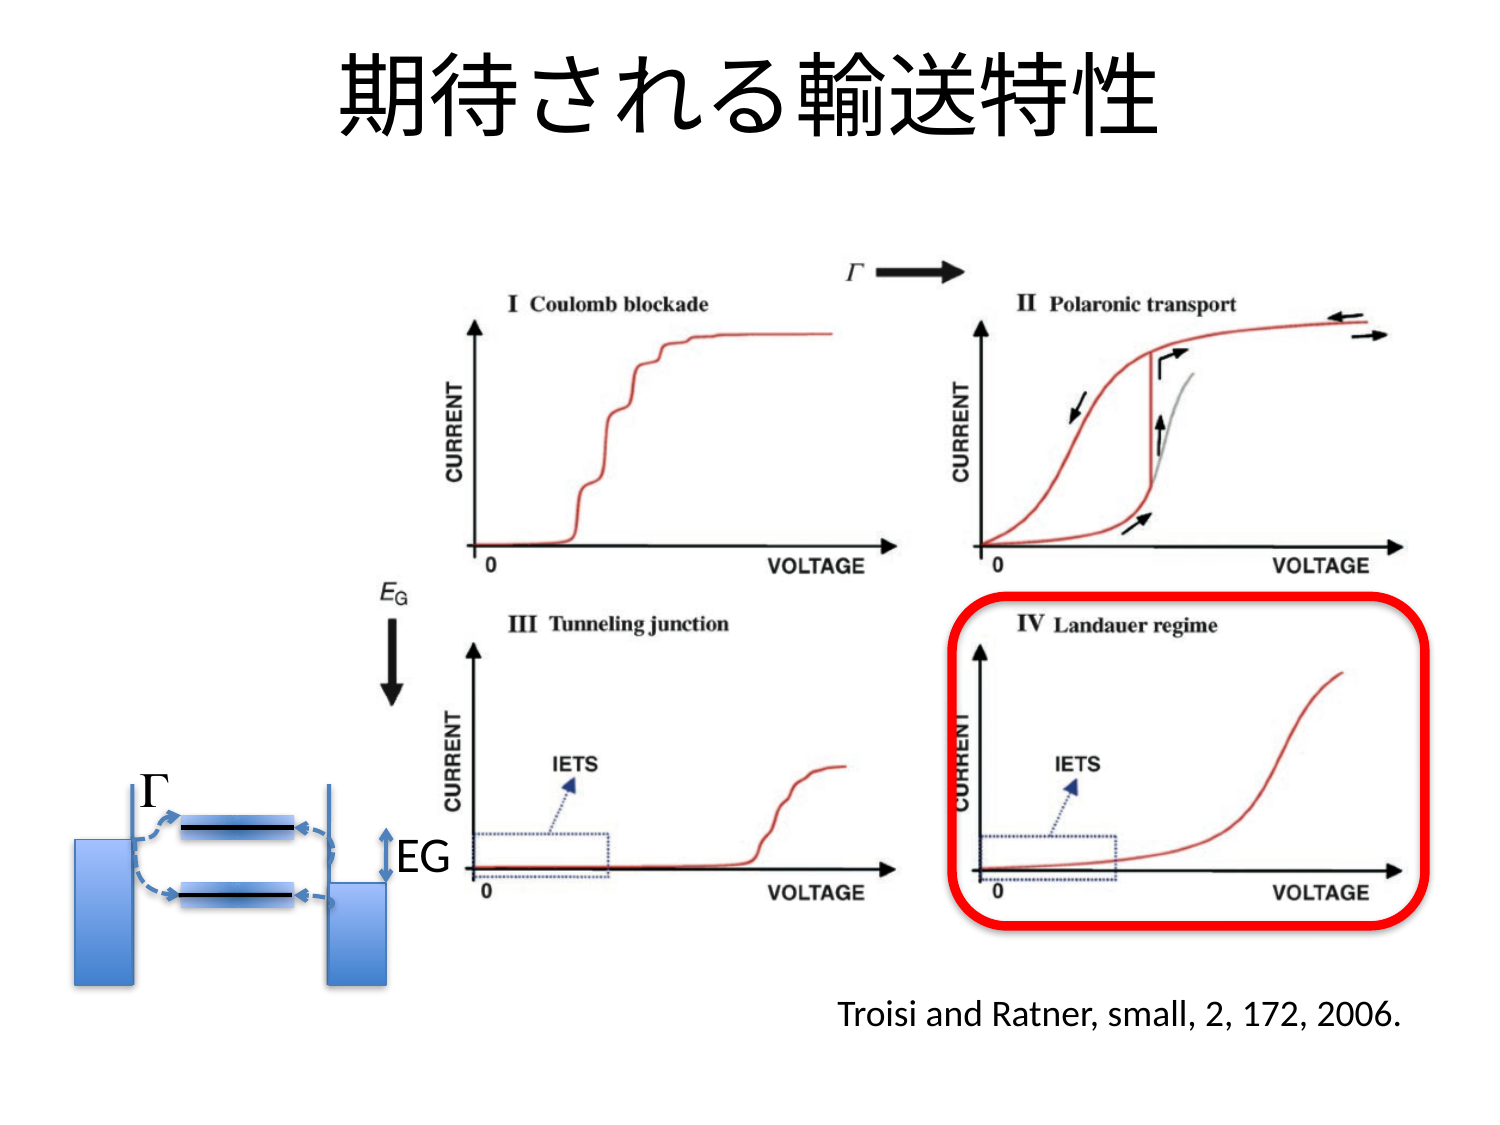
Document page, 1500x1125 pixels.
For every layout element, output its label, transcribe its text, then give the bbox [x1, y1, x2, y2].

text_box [74, 783, 387, 985]
text_box G [123, 750, 185, 782]
text_box [975, 917, 1402, 927]
text_box Troisi and Ratner, small, 2, 172, 2006. [822, 981, 1426, 1041]
picture [362, 207, 1426, 909]
title 期待される輸送特性 [75, 0, 1425, 187]
